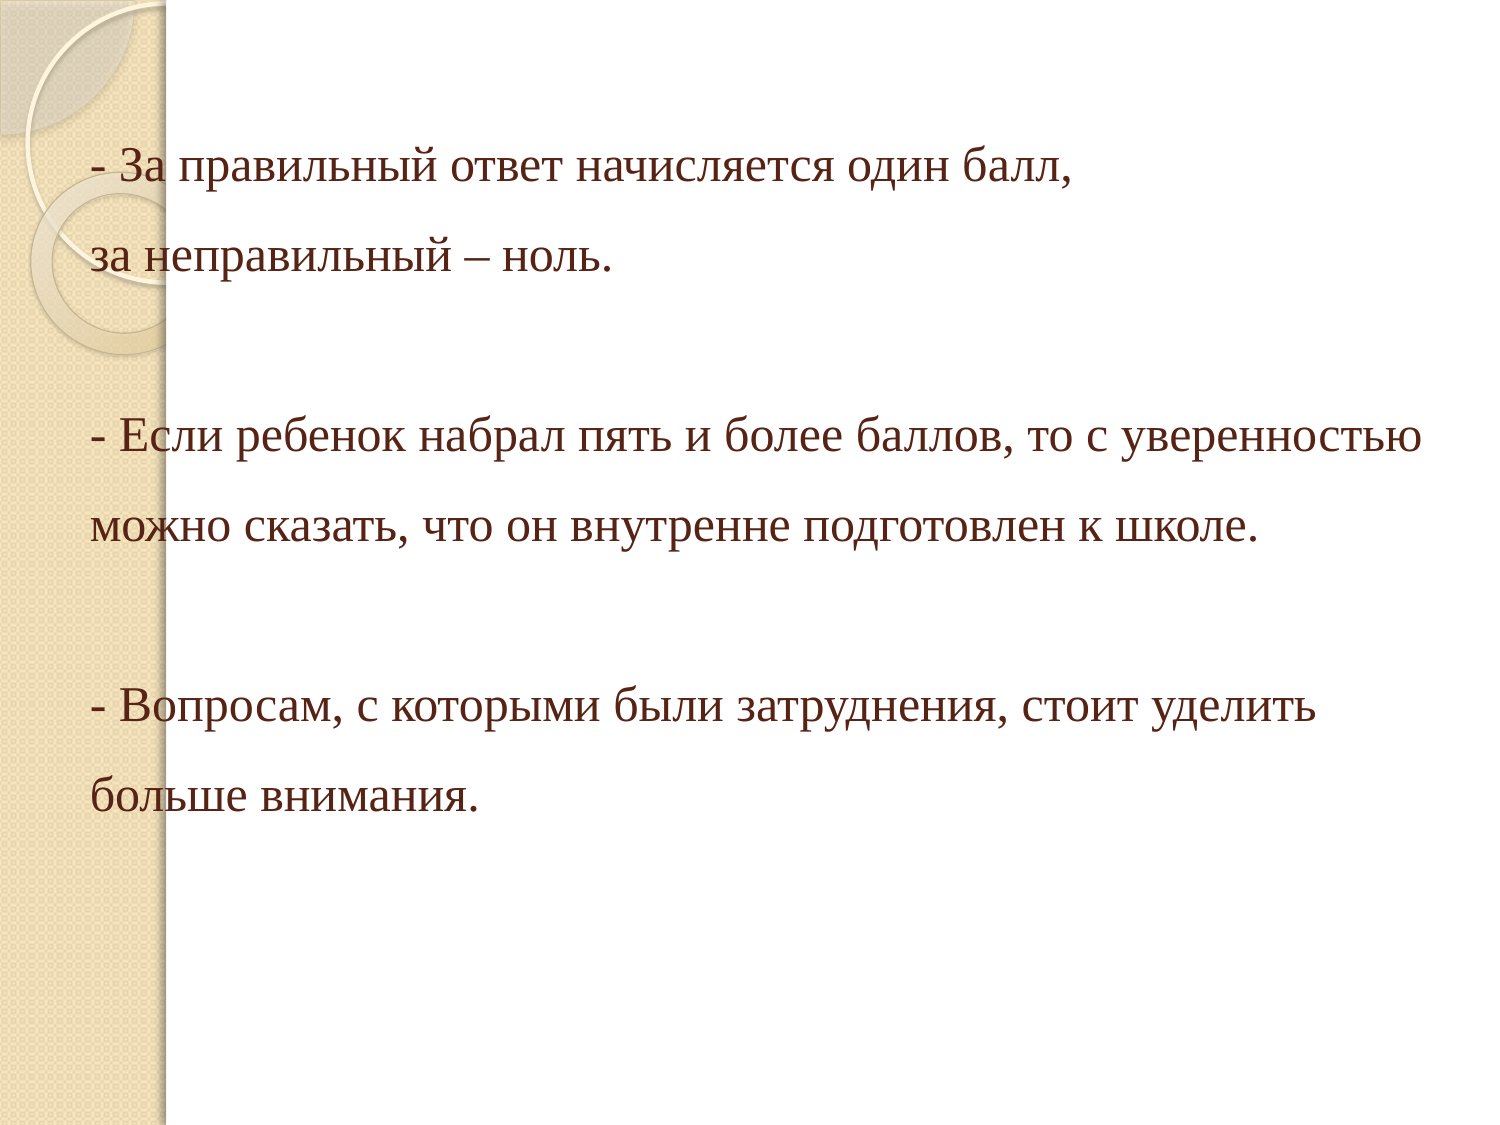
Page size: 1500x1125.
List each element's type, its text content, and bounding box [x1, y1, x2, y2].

title - За правильный ответ начисляется один балл, за неправильный – ноль. - Если ребенок набрал пять и более баллов, то с уверенностью можно сказать, что он внутренне подготовлен к школе. - Вопросам, с которыми были затруднения, стоит уделить больше внимания. [75, 54, 1447, 976]
